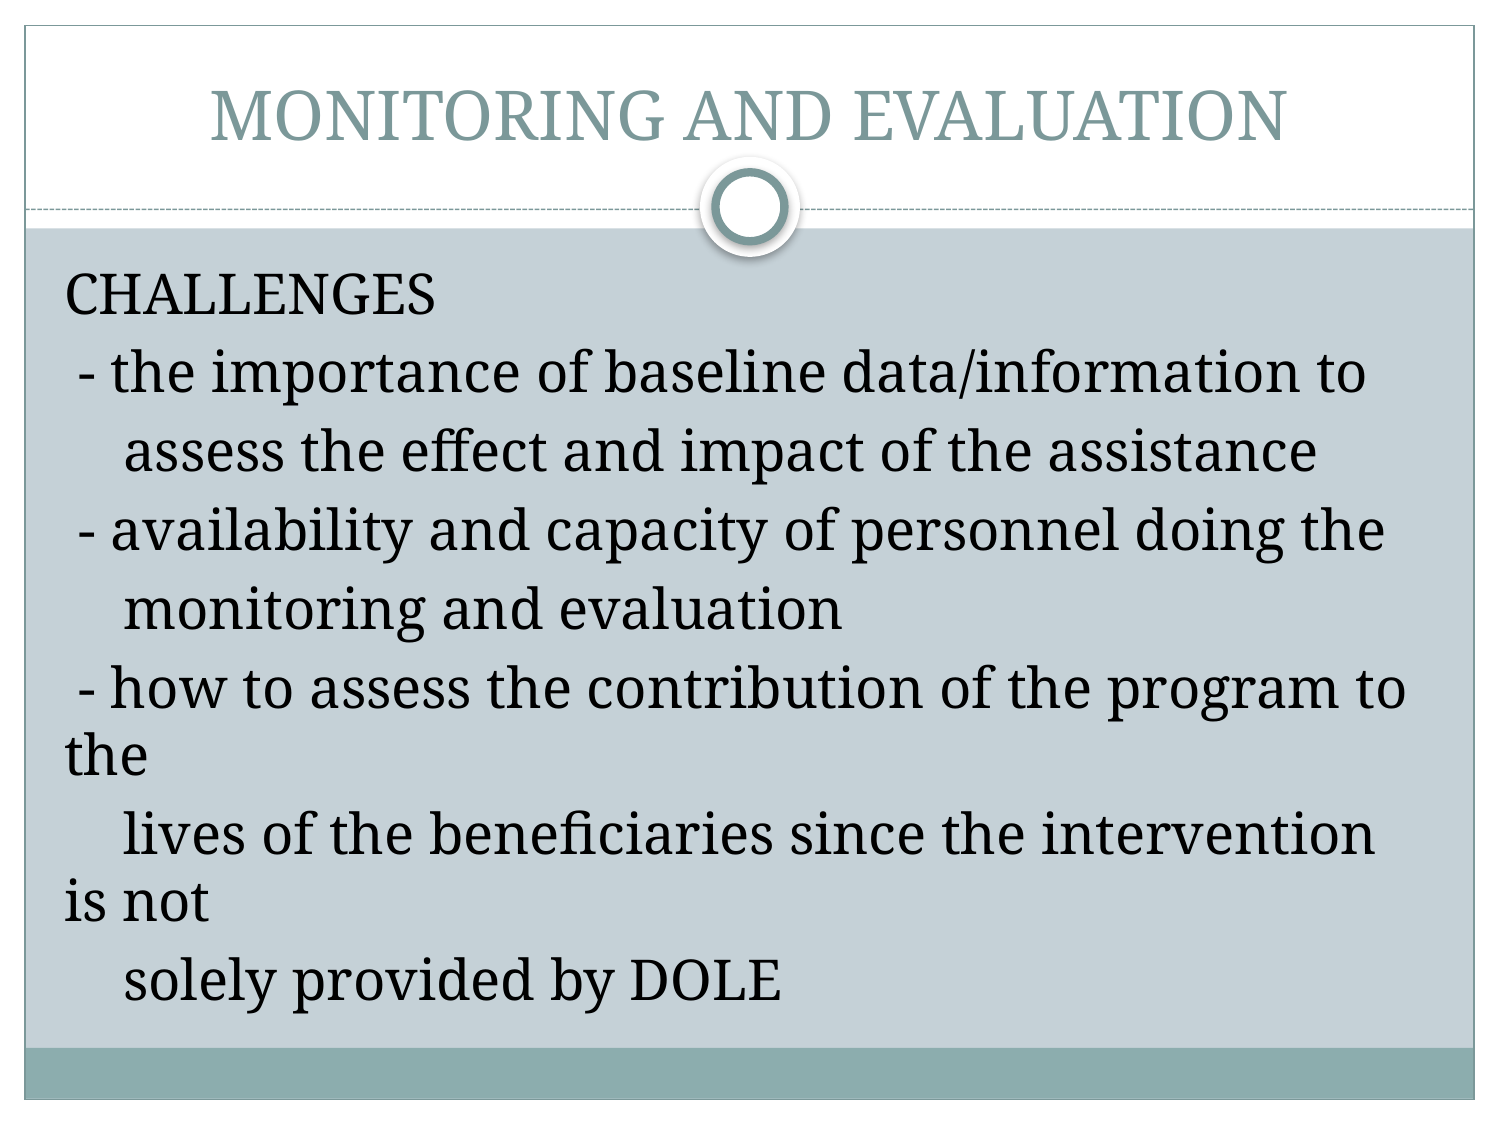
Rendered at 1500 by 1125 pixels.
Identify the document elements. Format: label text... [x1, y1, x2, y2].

title MONITORING AND EVALUATION [49, 37, 1450, 162]
list CHALLENGES - the importance of baseline data/information to assess the effect and impact of the assistance - availability and capacity of personnel doing the monitoring and evaluation - how to assess the contribution of the program to the lives of the beneficiaries since the intervention is not solely provided by DOLE [49, 250, 1445, 1001]
